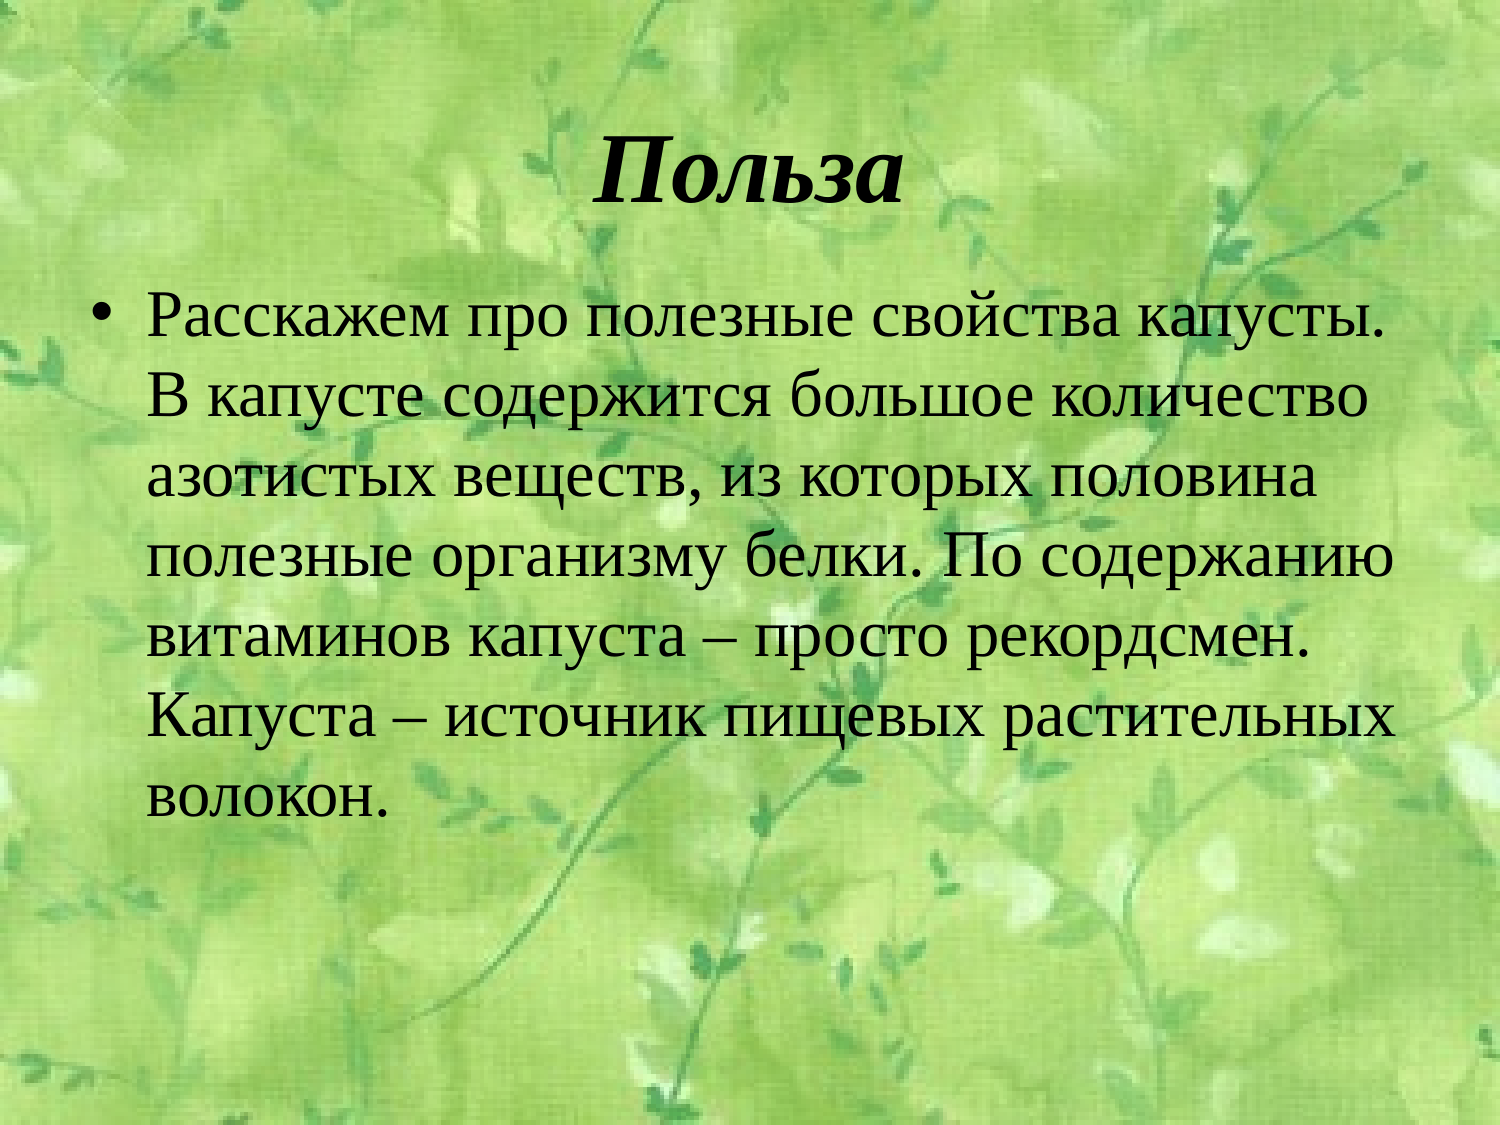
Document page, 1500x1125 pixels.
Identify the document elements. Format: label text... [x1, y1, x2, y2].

list Расскажем про полезные свойства капусты. В капусте содержится большое количество азотистых веществ, из которых половина полезные организму белки. По содержанию витаминов капуста – просто рекордсмен. Капуста – источник пищевых растительных волокон. [75, 262, 1425, 1005]
title Польза [75, 45, 1425, 233]
